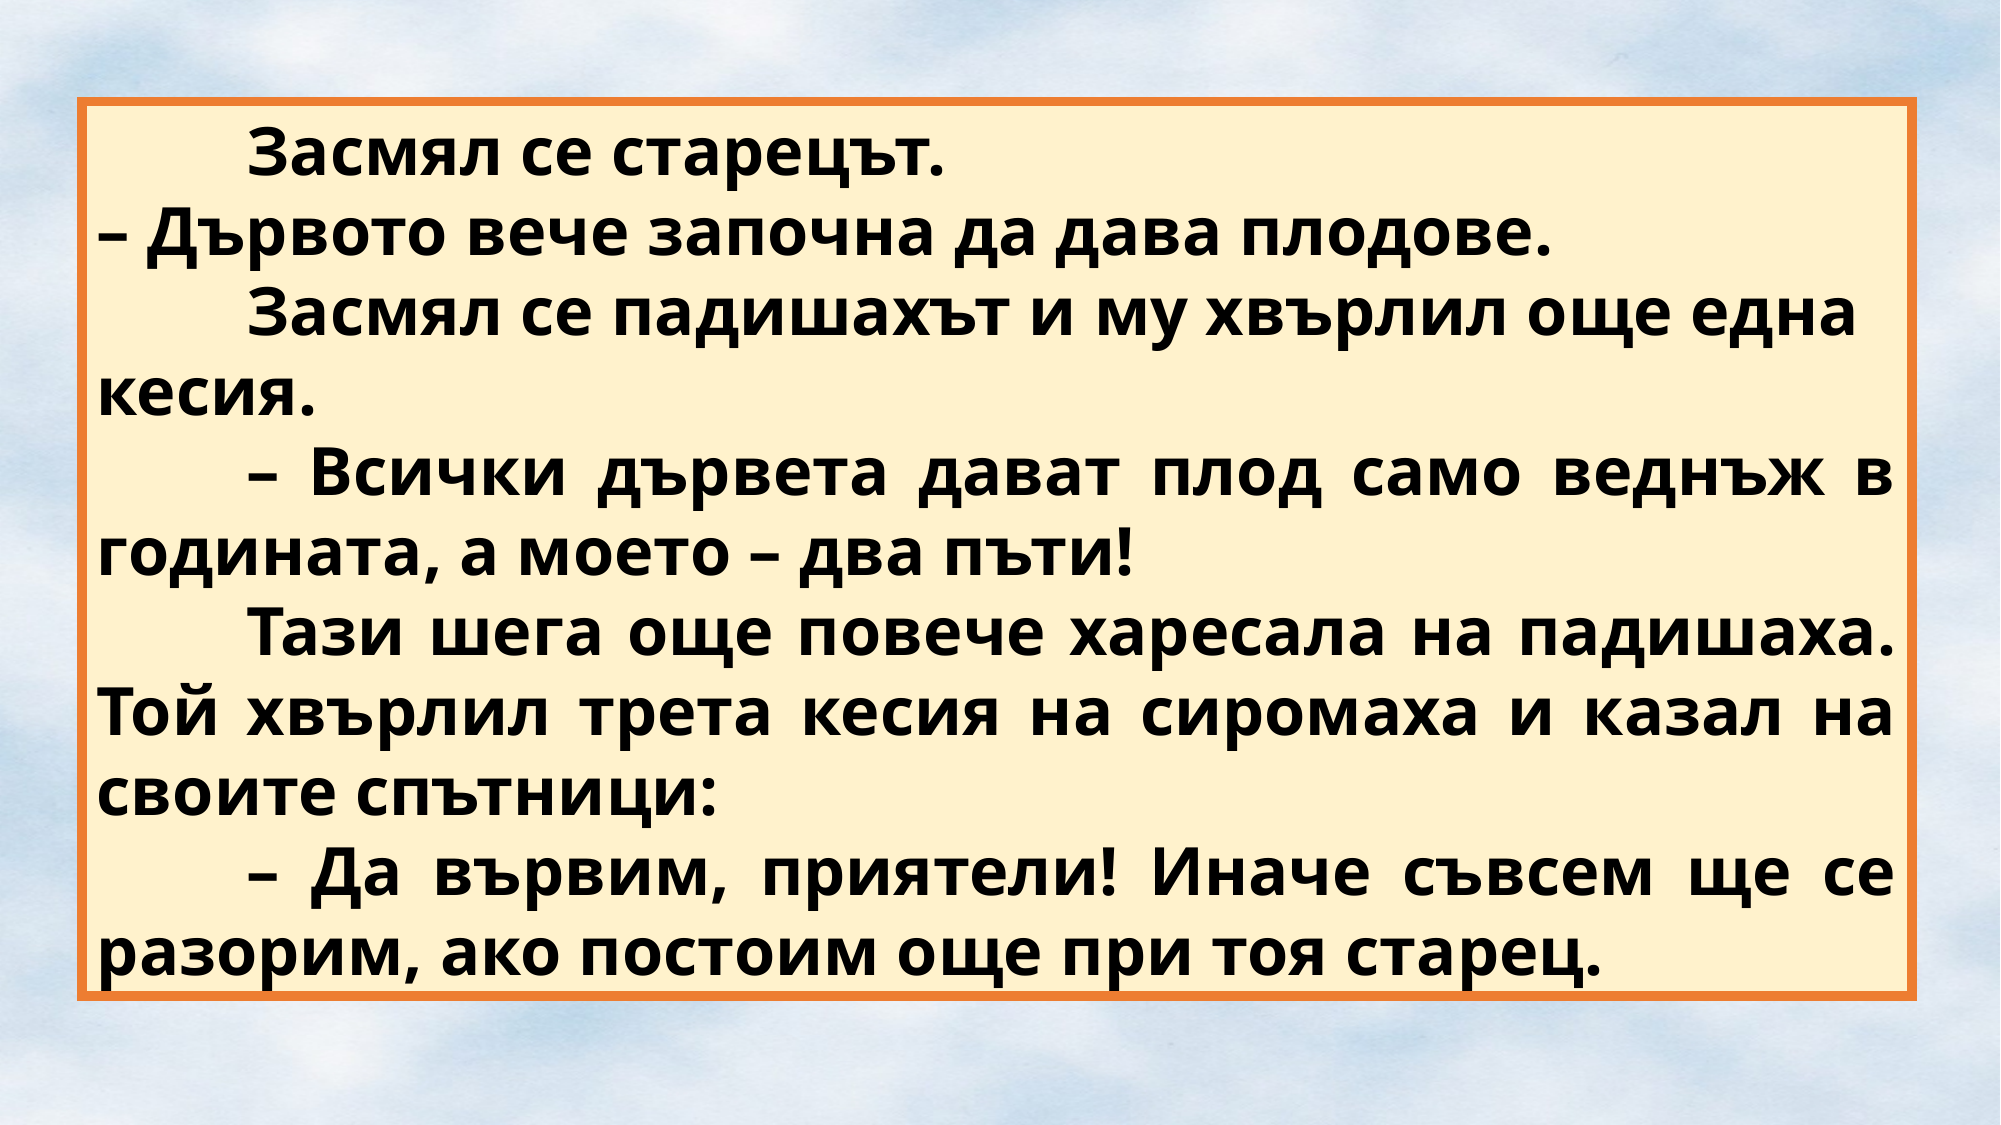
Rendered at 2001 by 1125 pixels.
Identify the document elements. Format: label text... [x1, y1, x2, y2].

picture [0, 0, 2000, 1125]
text_box Засмял се старецът. – Дървото вече започна да дава плодове. Засмял се падишахът и му хвърлил още една кесия. – Всички дървета дават плод само веднъж в годината, а моето – два пъти! Тази шега още повече харесала на падишаха. Той хвърлил трета кесия на сиромаха и казал на своите спътници: – Да вървим, приятели! Иначе съвсем ще се разорим, ако постоим още при тоя старец. [81, 101, 1913, 997]
